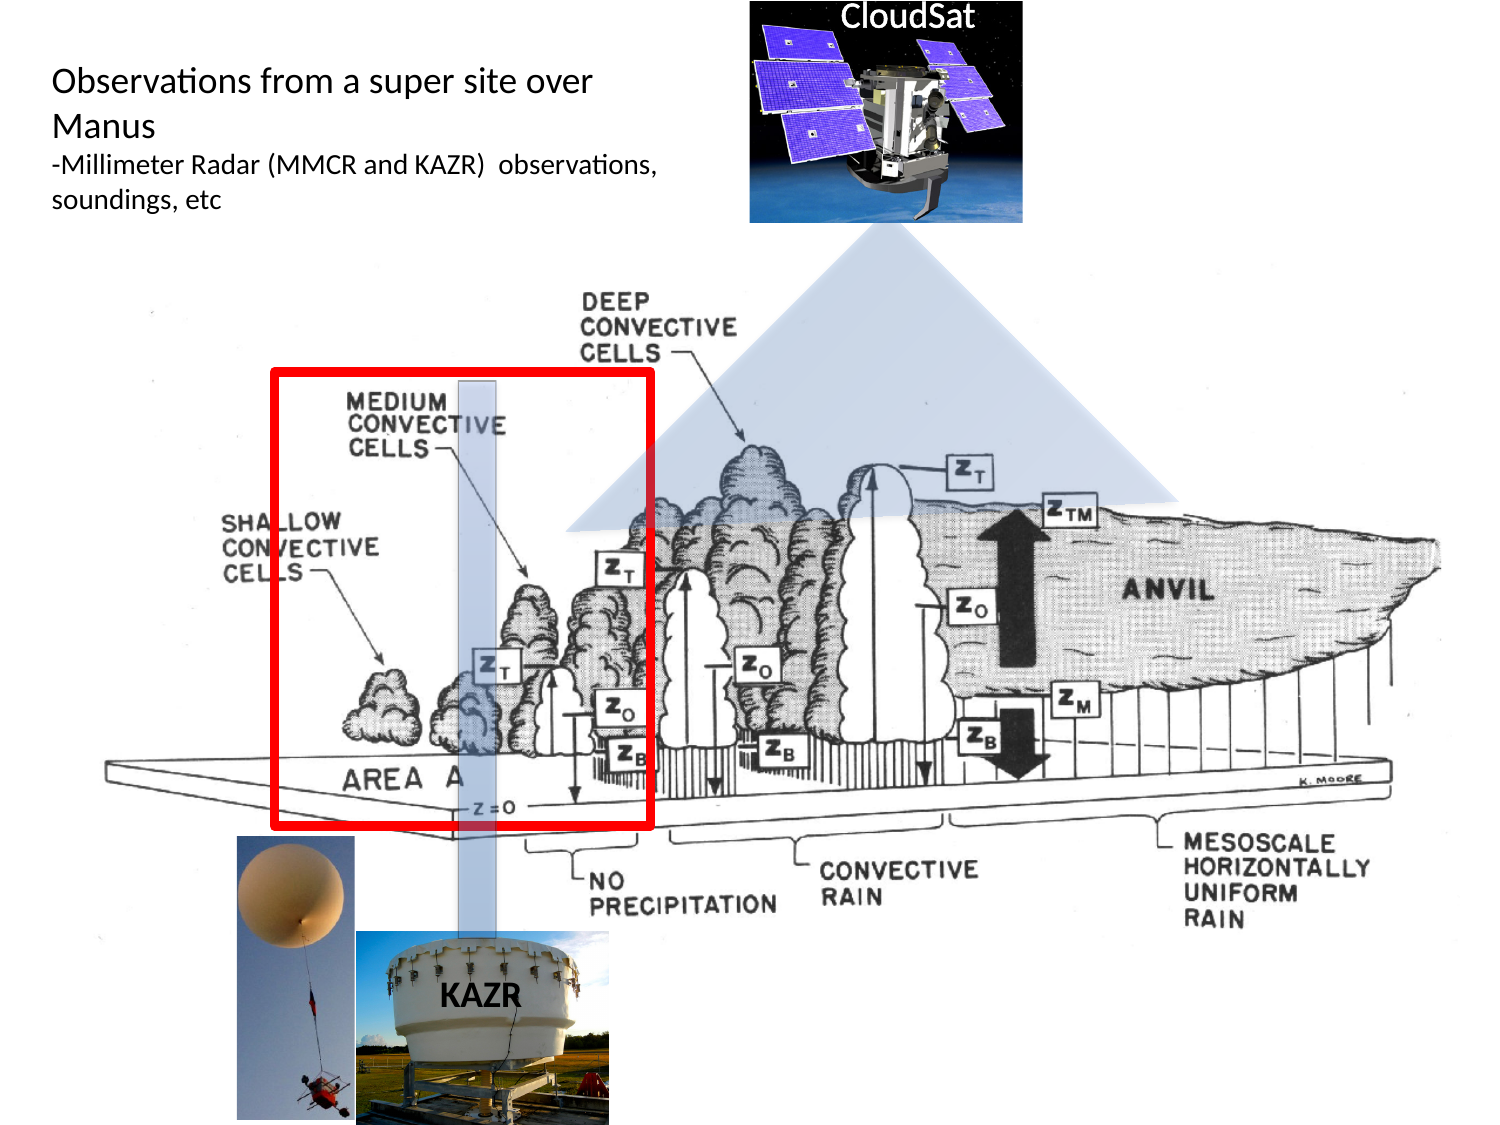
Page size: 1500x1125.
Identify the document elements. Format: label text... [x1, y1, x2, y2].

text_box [74, 0, 1460, 1125]
picture [236, 836, 355, 1121]
text_box Observations from a super site over Manus -Millimeter Radar (MMCR and KAZR) observations, soundings, etc [36, 48, 69, 223]
